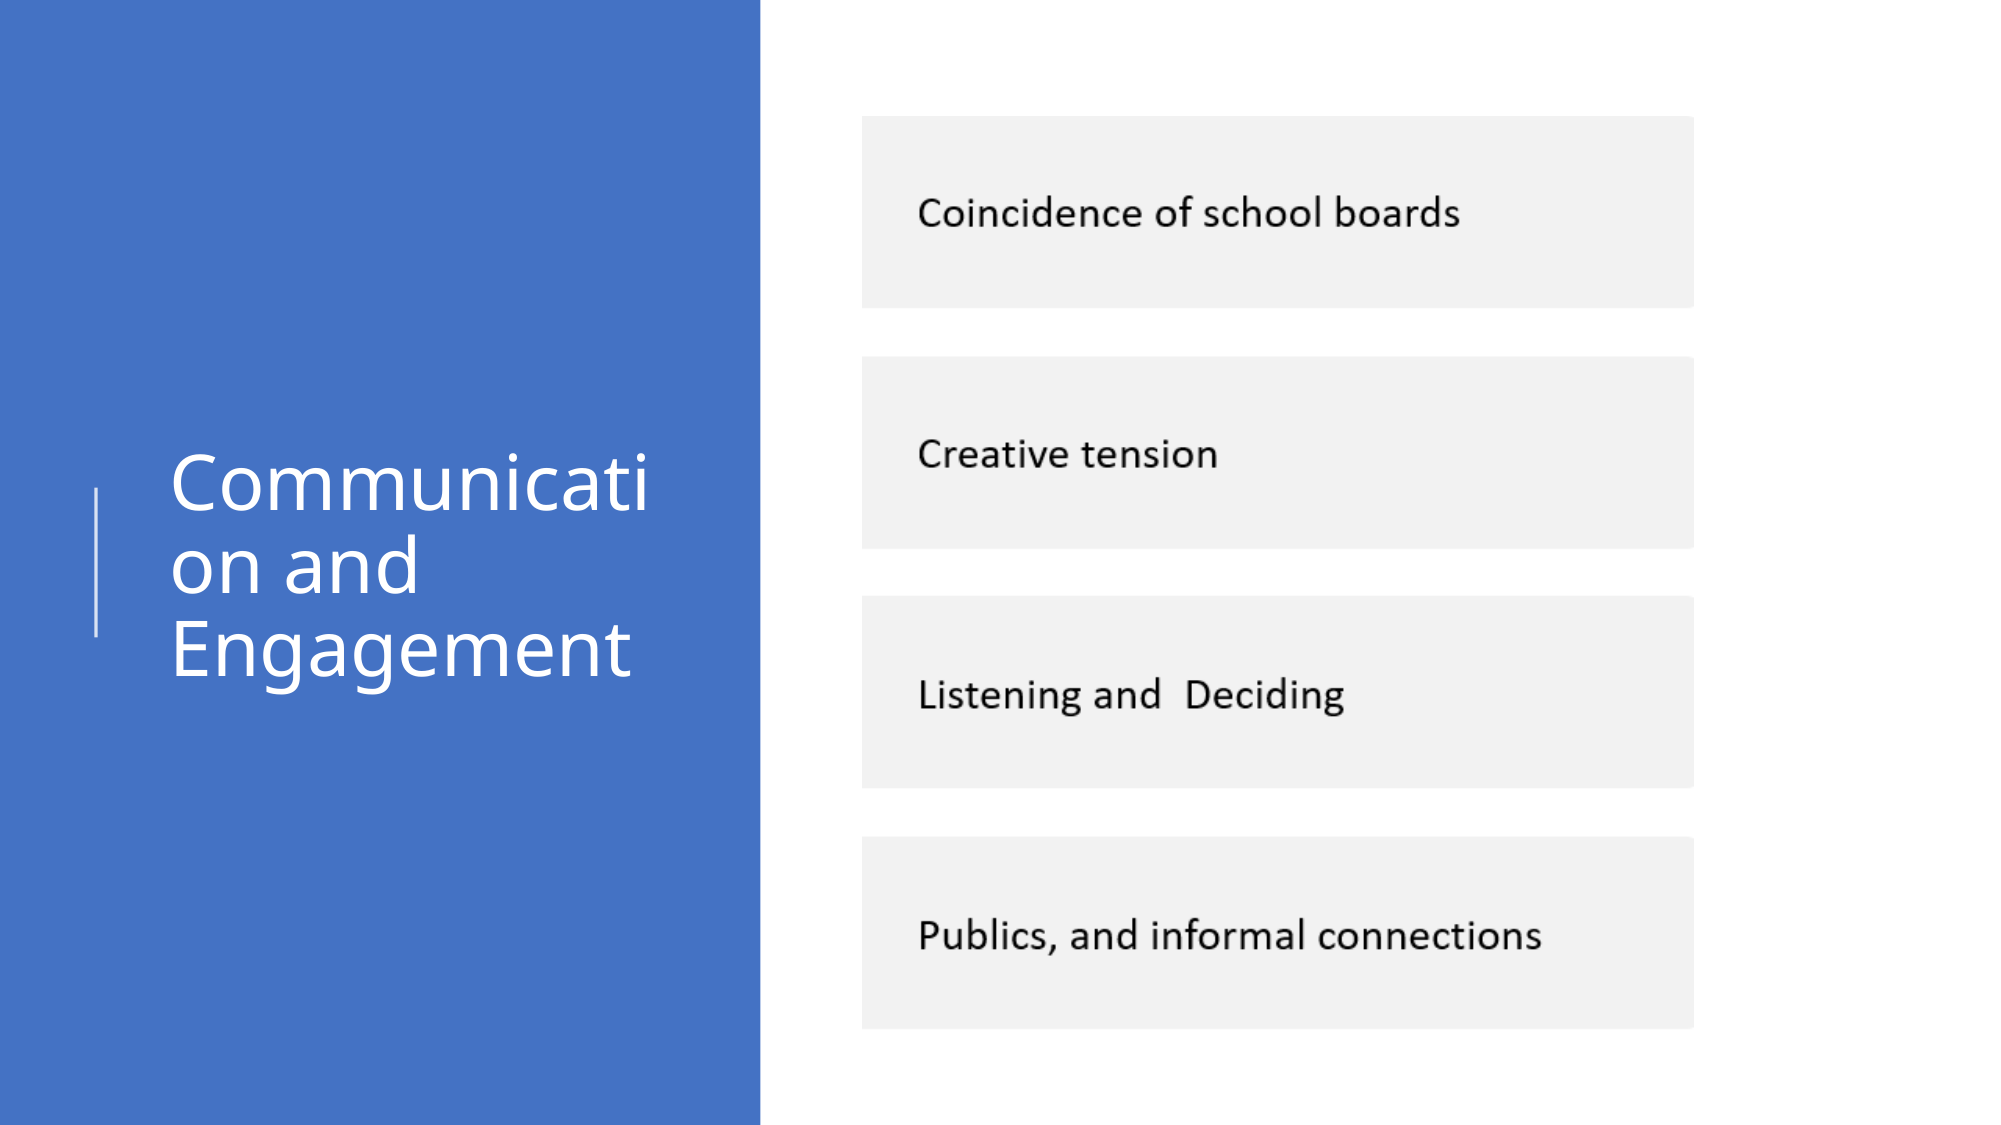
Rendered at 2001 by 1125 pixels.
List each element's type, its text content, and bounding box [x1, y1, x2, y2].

picture [862, 116, 1694, 1035]
title Communication and Engagement [154, 116, 708, 1020]
text_box [0, 0, 761, 1125]
